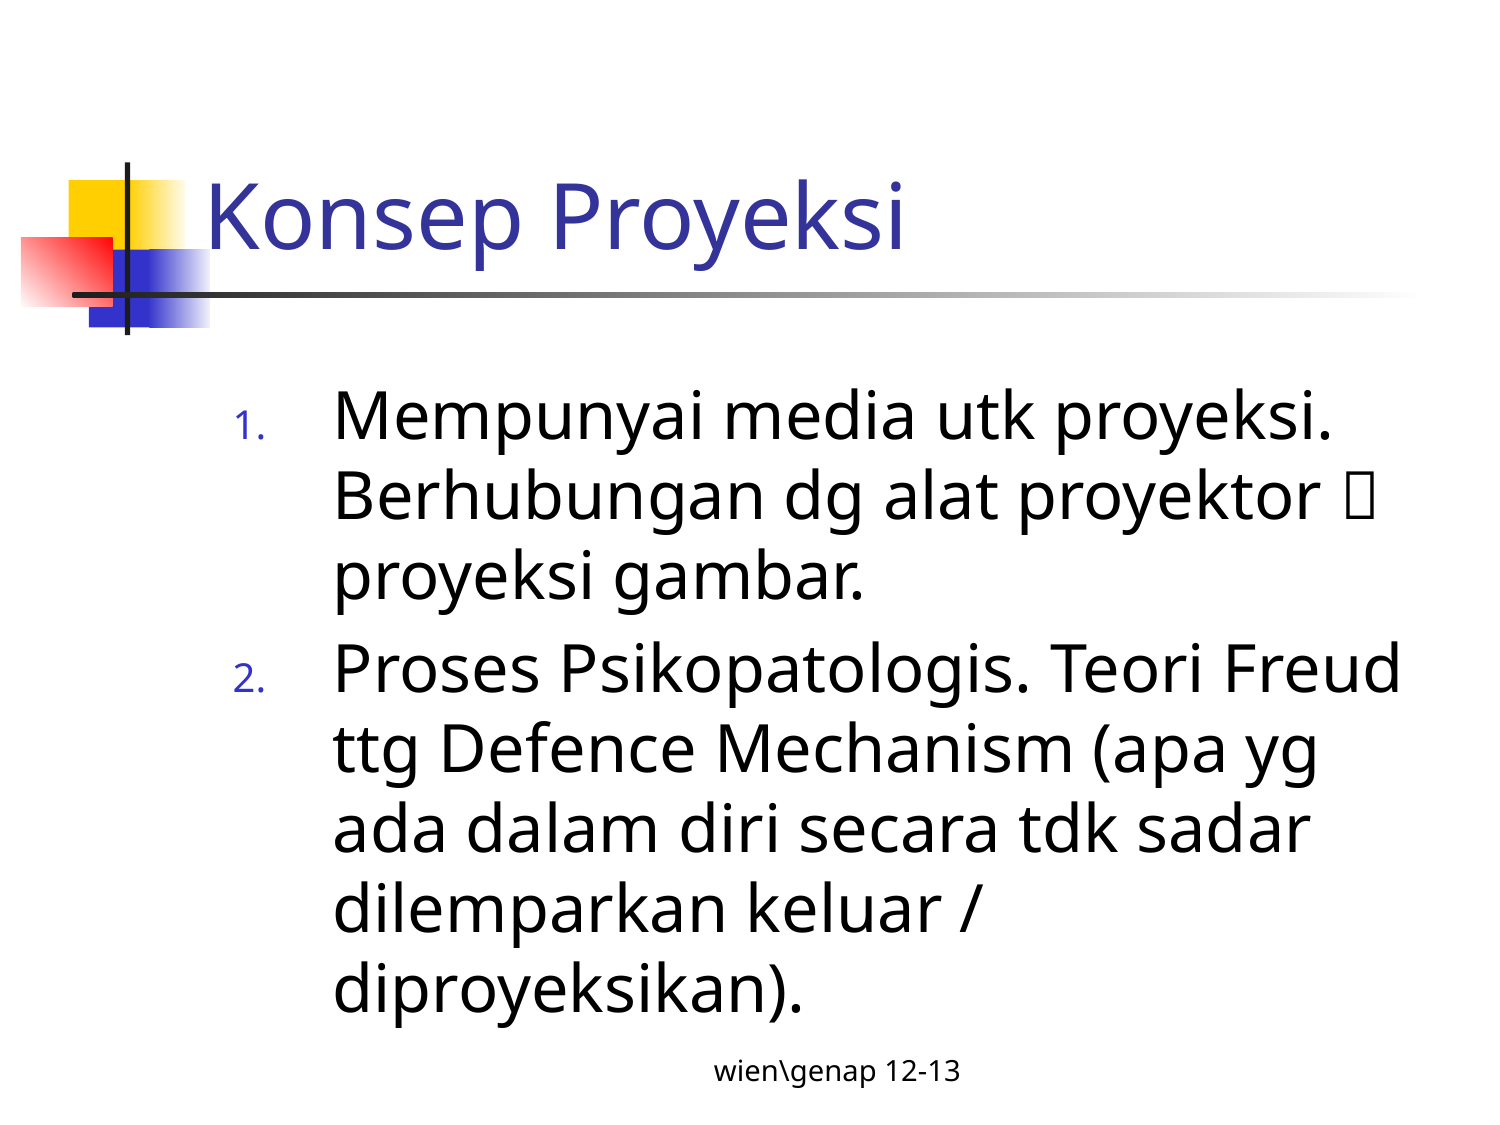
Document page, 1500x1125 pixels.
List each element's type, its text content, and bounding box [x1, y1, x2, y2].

footer wien\genap 12-13 [599, 1023, 1076, 1100]
list Mempunyai media utk proyeksi. Berhubungan dg alat proyektor  proyeksi gambar. Proses Psikopatologis. Teori Freud ttg Defence Mechanism (apa yg ada dalam diri secara tdk sadar dilemparkan keluar / diproyeksikan). [217, 364, 1470, 1007]
title Konsep Proyeksi [188, 34, 1468, 276]
